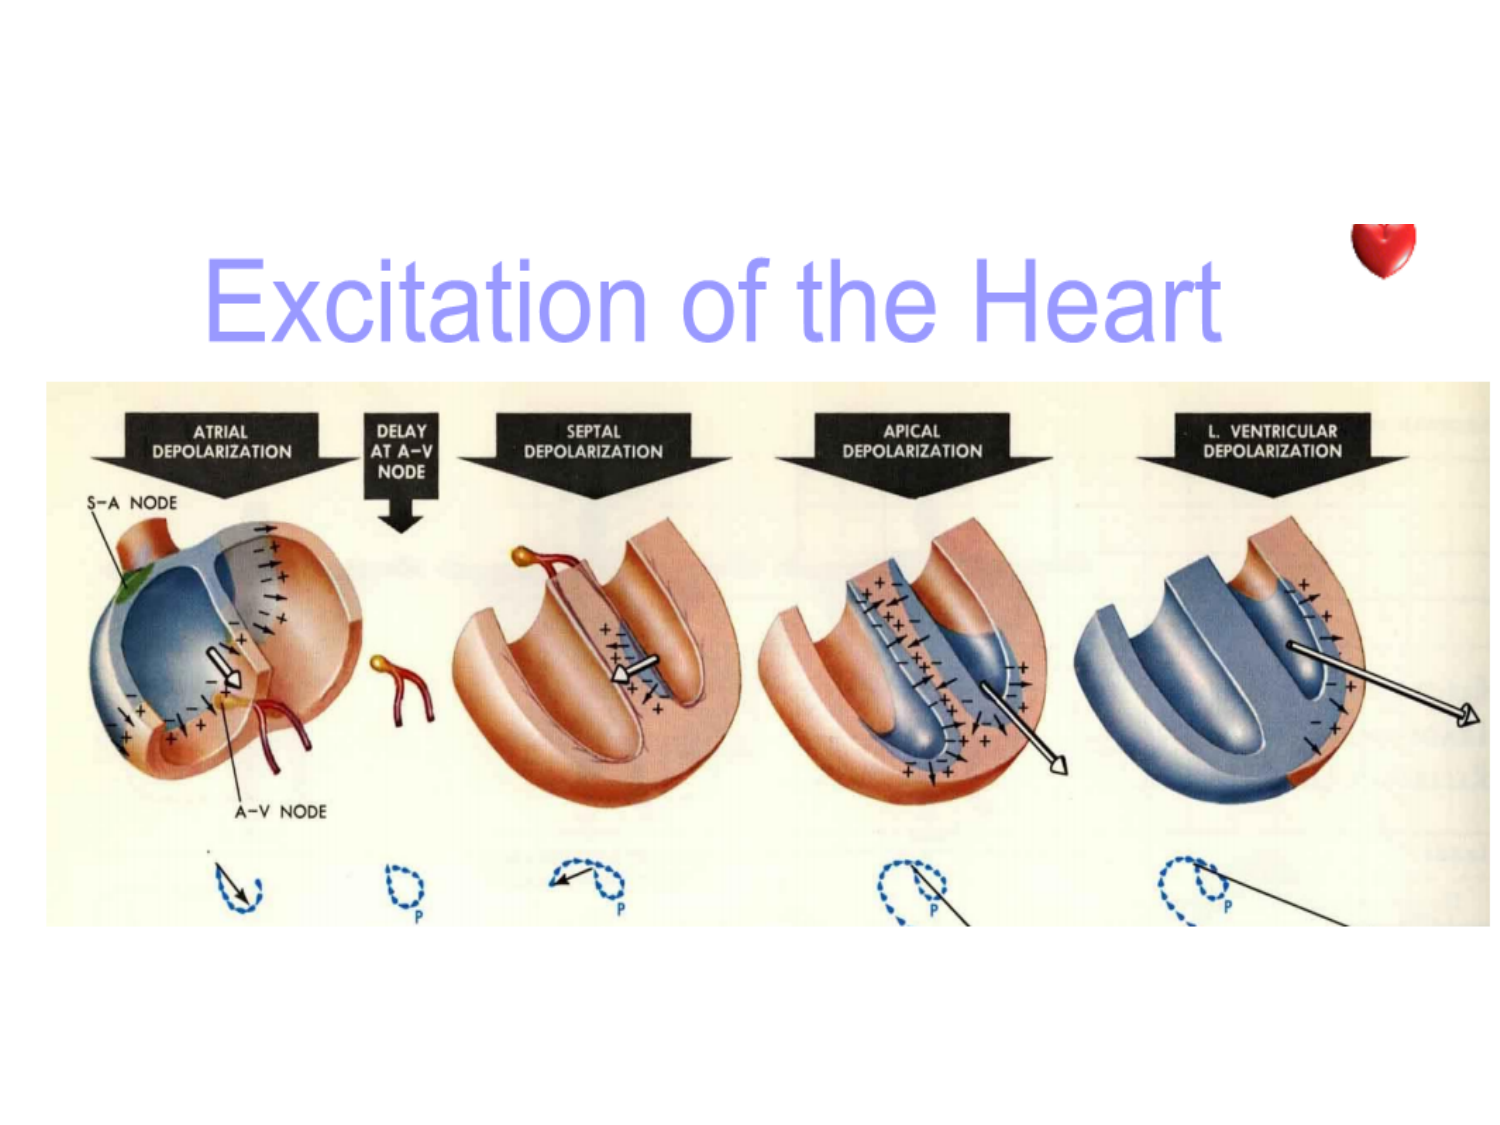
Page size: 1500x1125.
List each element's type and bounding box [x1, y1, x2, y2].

picture [0, 224, 1500, 955]
